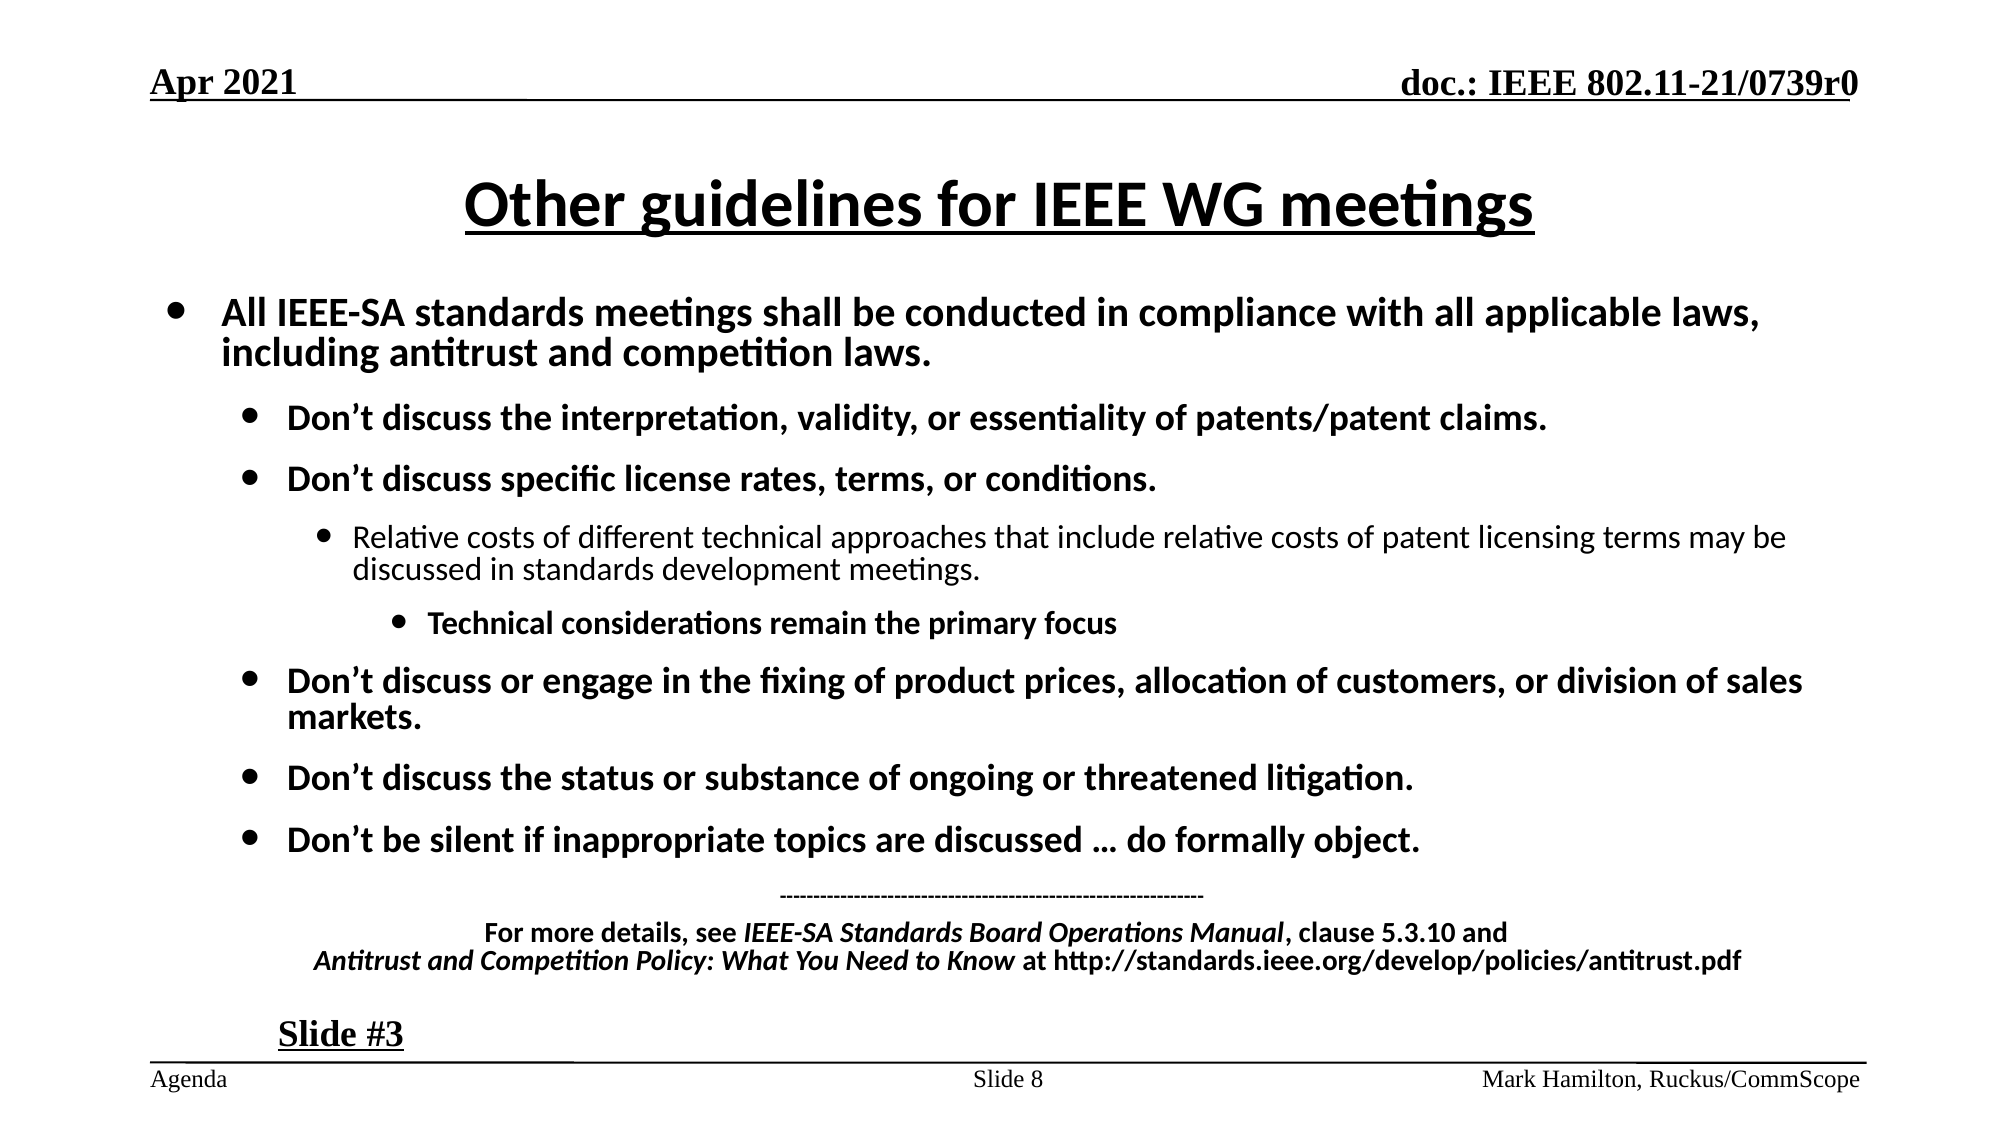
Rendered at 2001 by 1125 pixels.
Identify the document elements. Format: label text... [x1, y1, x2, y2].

text_box Slide #3 [263, 1001, 420, 1062]
title Other guidelines for IEEE WG meetings [149, 112, 1850, 286]
list All IEEE-SA standards meetings shall be conducted in compliance with all applicable laws, including antitrust and competition laws. Don’t discuss the interpretation, validity, or essentiality of patents/patent claims. Don’t discuss specific license rates, terms, or conditions. Relative costs of different technical approaches that include relative costs of patent licensing terms may be discussed in standards development meetings. Technical considerations remain the primary focus Don’t discuss or engage in the fixing of product prices, allocation of customers, or division of sales markets. Don’t discuss the status or substance of ongoing or threatened litigation. Don’t be silent if inappropriate topics are discussed … do formally object. --------------------------------------------------------------- For more details, see IEEE-SA Standards Board Operations Manual, clause 5.3.10 and Antitrust and Competition Policy: What You Need to Know at http://standards.ieee.org/develop/policies/antitrust.pdf [149, 286, 1850, 1000]
slide_number Slide 8 [950, 1061, 1067, 1123]
